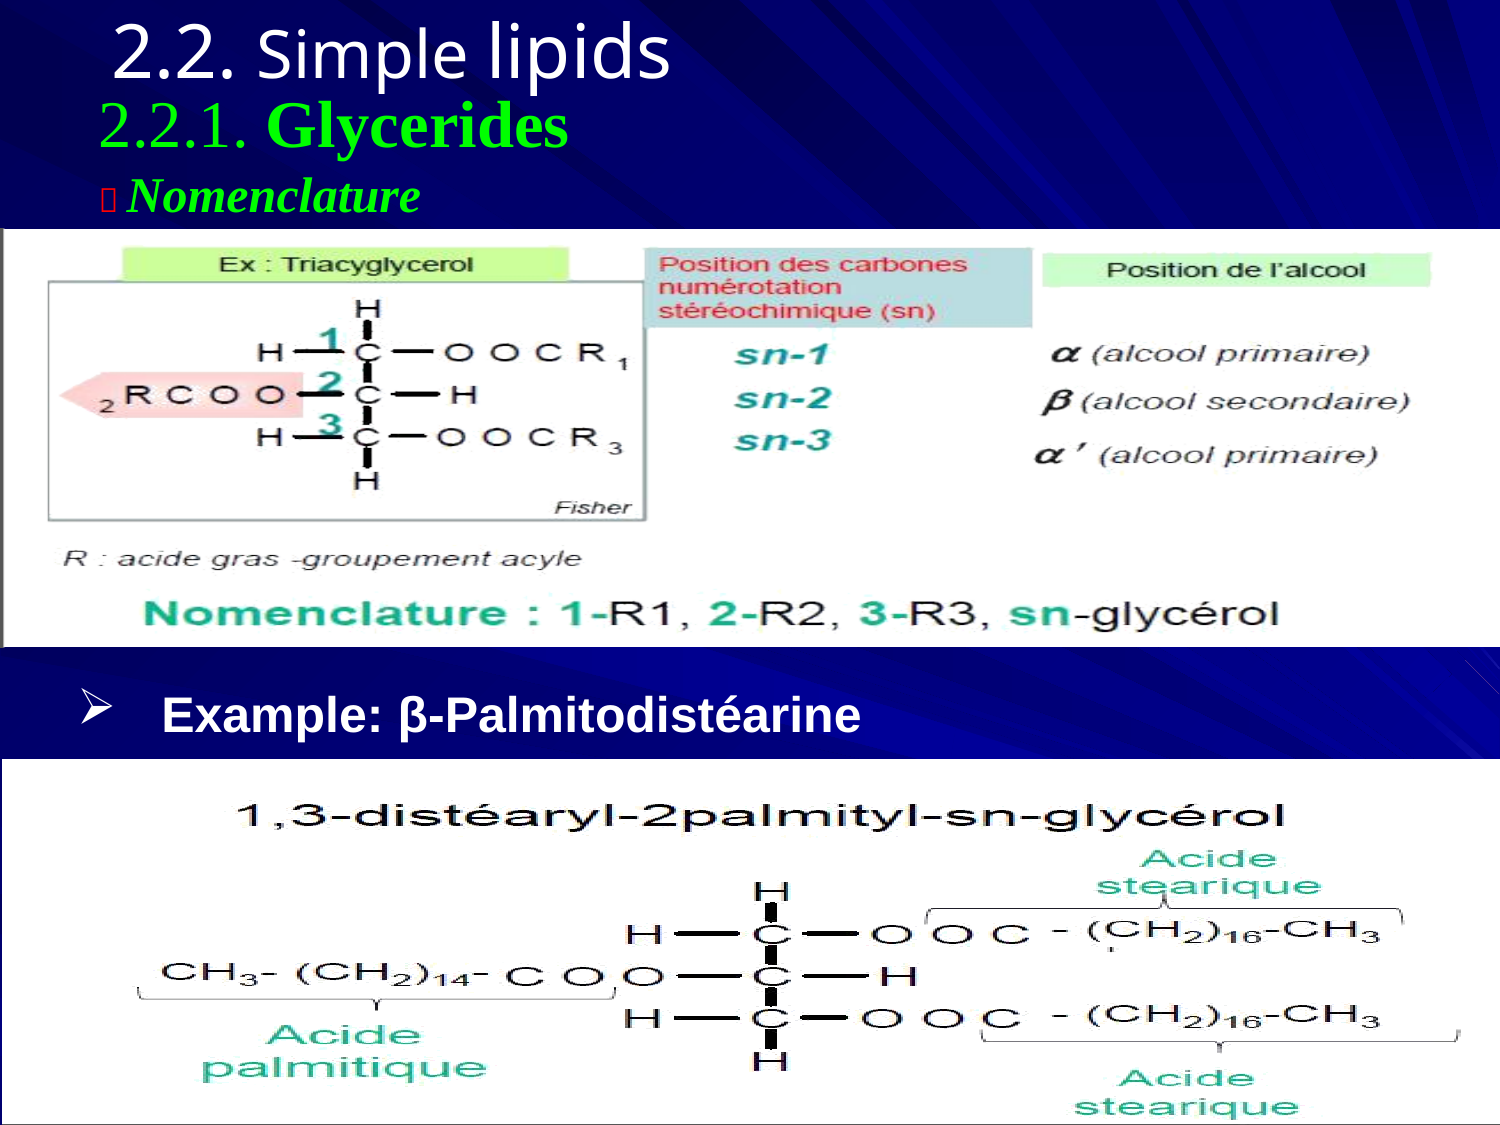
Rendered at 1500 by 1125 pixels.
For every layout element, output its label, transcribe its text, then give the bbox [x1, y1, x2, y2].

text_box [1, 675, 1500, 1125]
text_box 2.2. Simple lipids [96, 1, 686, 73]
picture [0, 228, 1500, 648]
text_box 2.2.1. Glycerides  Nomenclature [77, 73, 828, 227]
